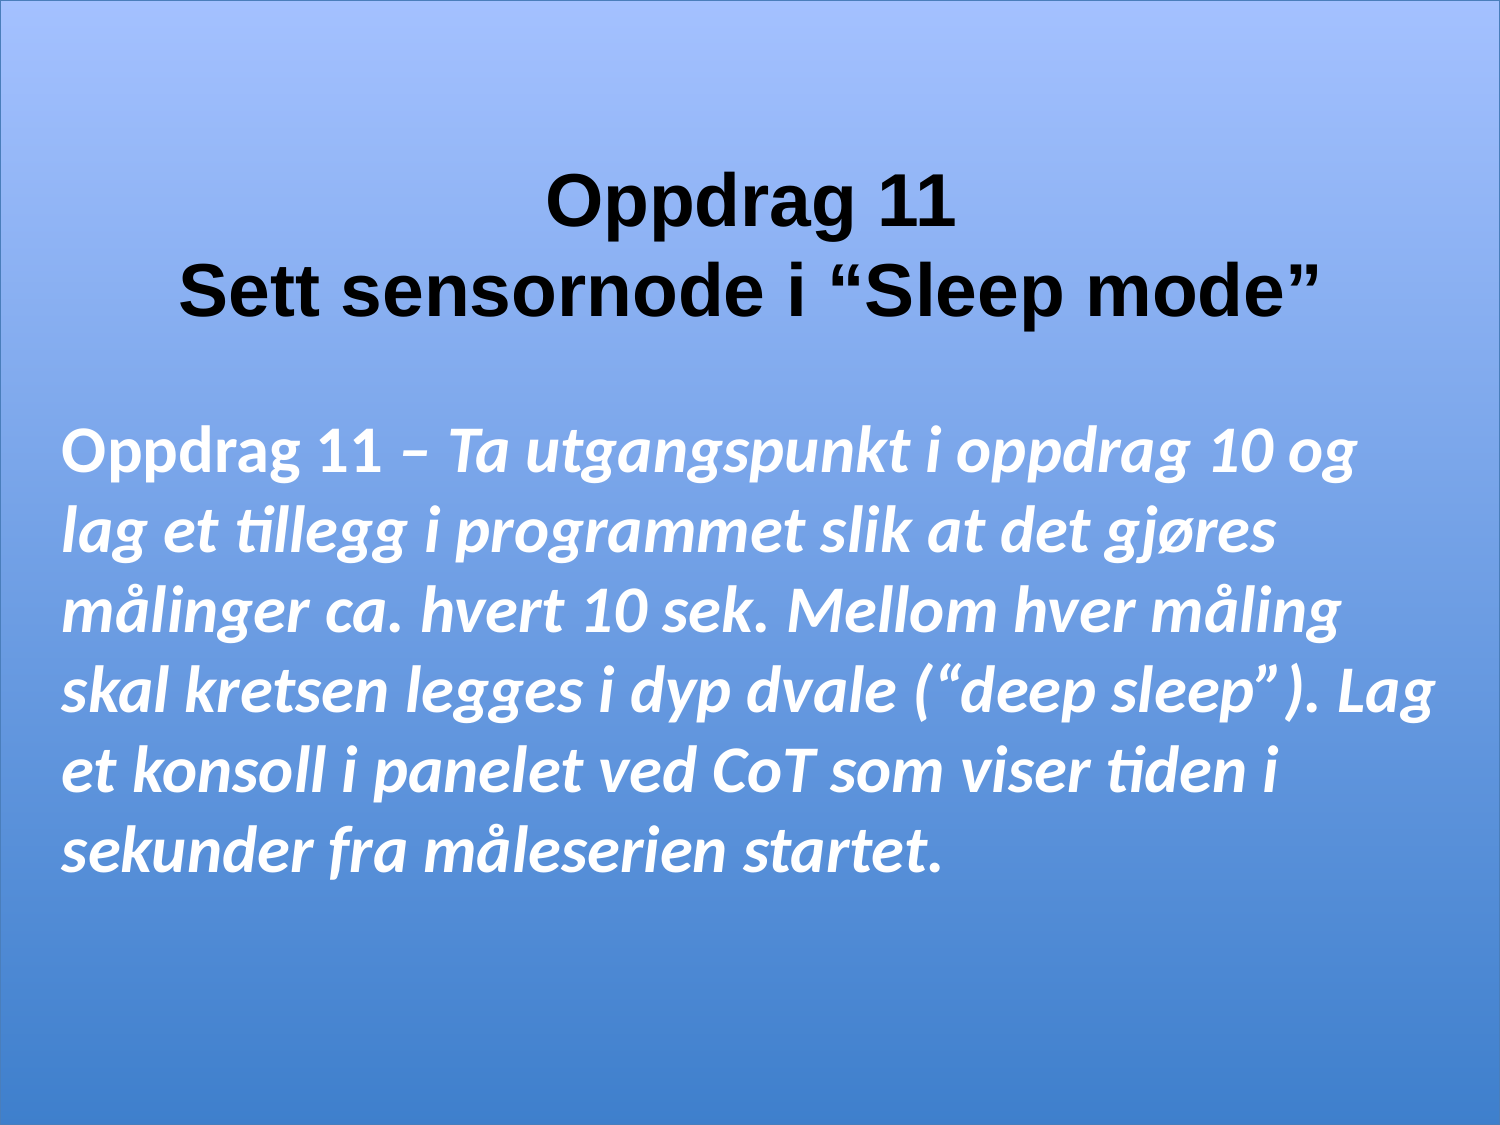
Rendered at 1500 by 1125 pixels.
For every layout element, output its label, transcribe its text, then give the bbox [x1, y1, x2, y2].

text_box Oppdrag 11 – Ta utgangspunkt i oppdrag 10 og lag et tillegg i programmet slik at det gjøres målinger ca. hvert 10 sek. Mellom hver måling skal kretsen legges i dyp dvale (“deep sleep”). Lag et konsoll i panelet ved CoT som viser tiden i sekunder fra måleserien startet. [46, 359, 1476, 933]
title Oppdrag 11 Sett sensornode i “Sleep mode” [108, 76, 1395, 359]
text_box [0, 0, 1500, 1125]
